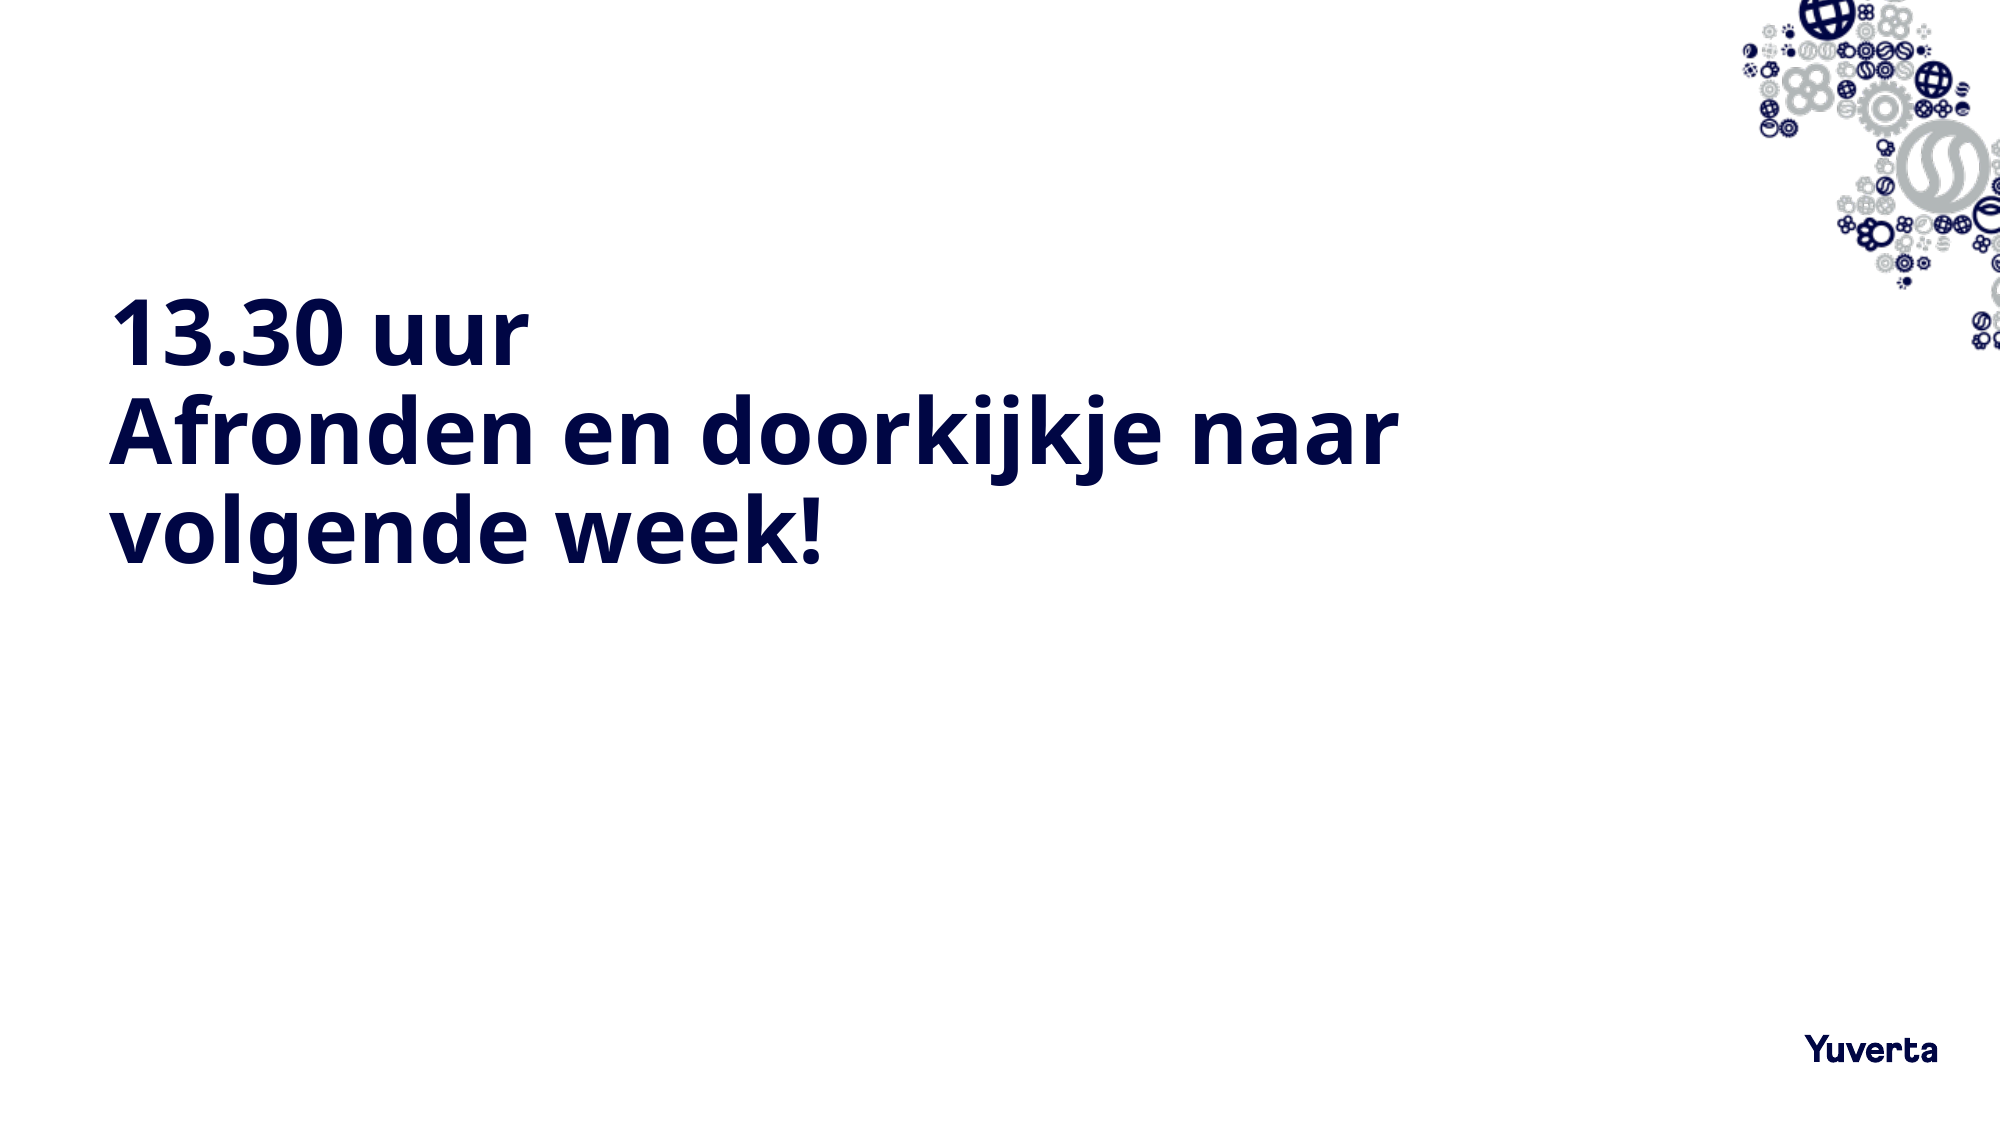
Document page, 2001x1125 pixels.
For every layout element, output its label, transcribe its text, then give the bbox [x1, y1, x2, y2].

picture [0, 0, 2000, 1125]
title 13.30 uur Afronden en doorkijkje naar volgende week! [109, 280, 1768, 471]
